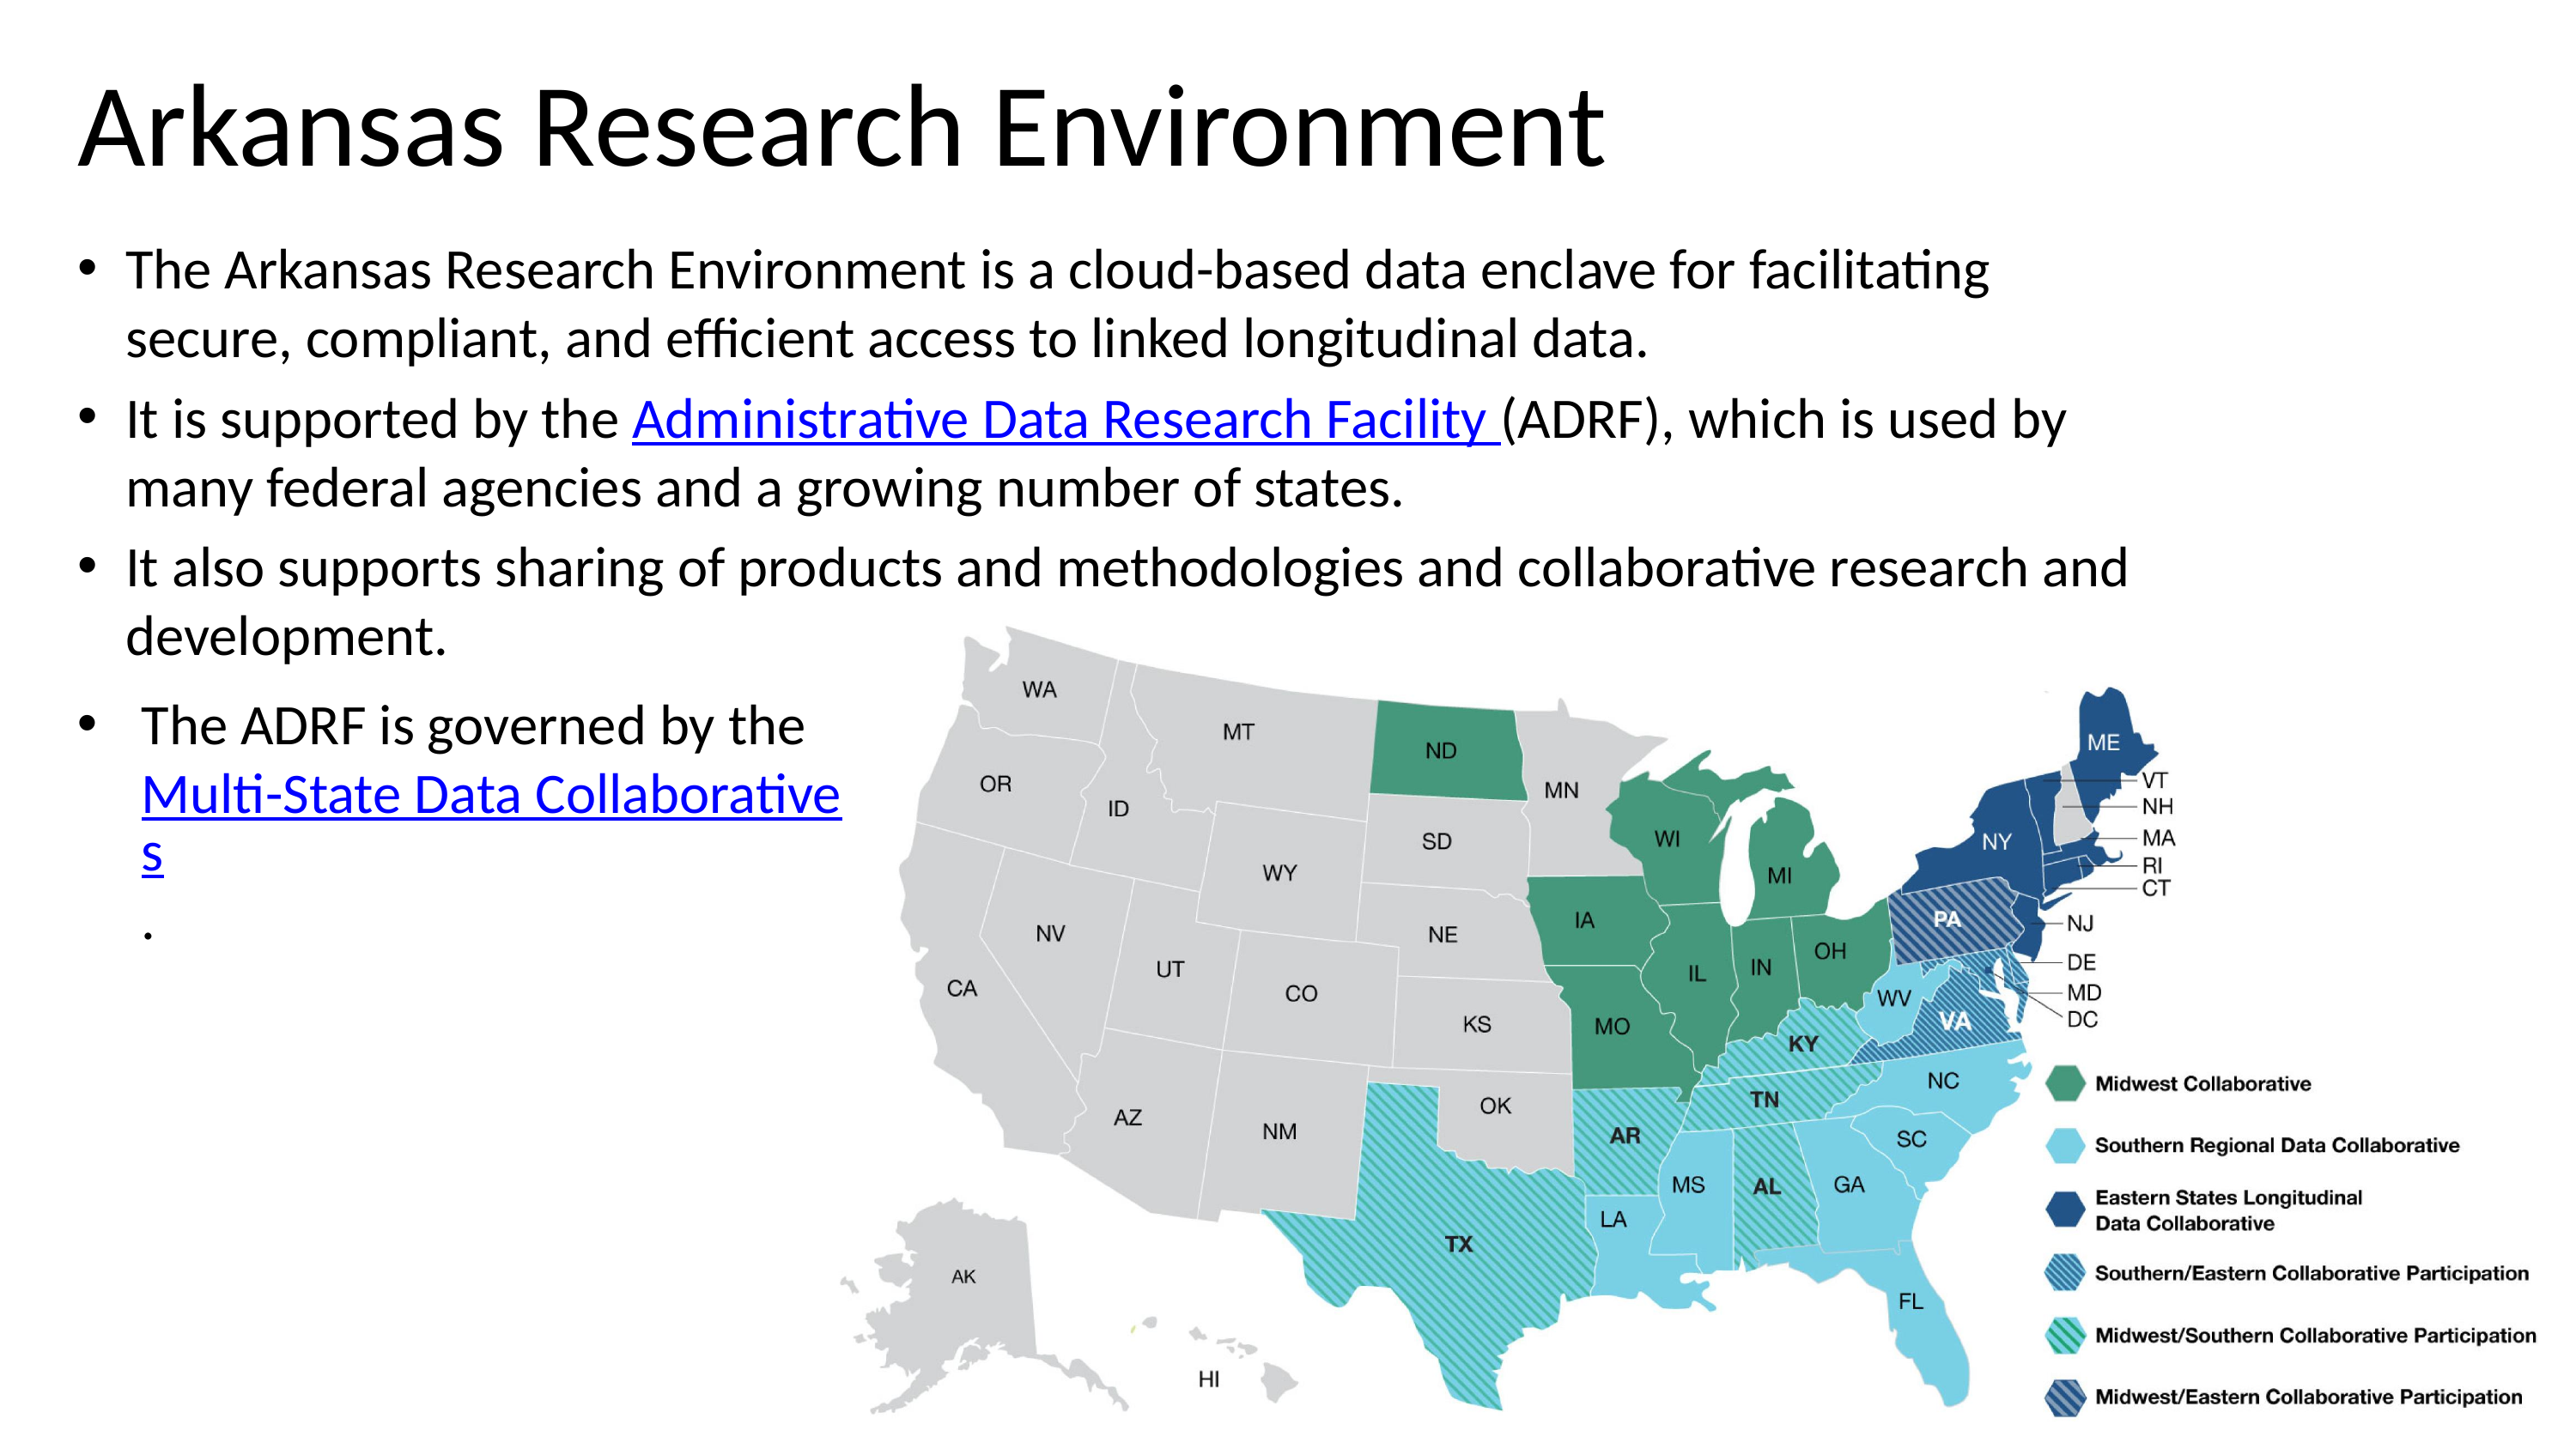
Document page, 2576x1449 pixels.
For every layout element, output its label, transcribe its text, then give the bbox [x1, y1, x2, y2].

text_box The ADRF is governed by the Multi-State Data Collaboratives. [64, 681, 796, 900]
list The Arkansas Research Environment is a cloud-based data enclave for facilitating secure, compliant, and efficient access to linked longitudinal data. It is supported by the Administrative Data Research Facility (ADRF), which is used by many federal agencies and a growing number of states. It also supports sharing of products and methodologies and collaborative research and development. [64, 225, 2168, 681]
title Arkansas Research Environment [64, 39, 2029, 200]
picture [802, 605, 2574, 1439]
